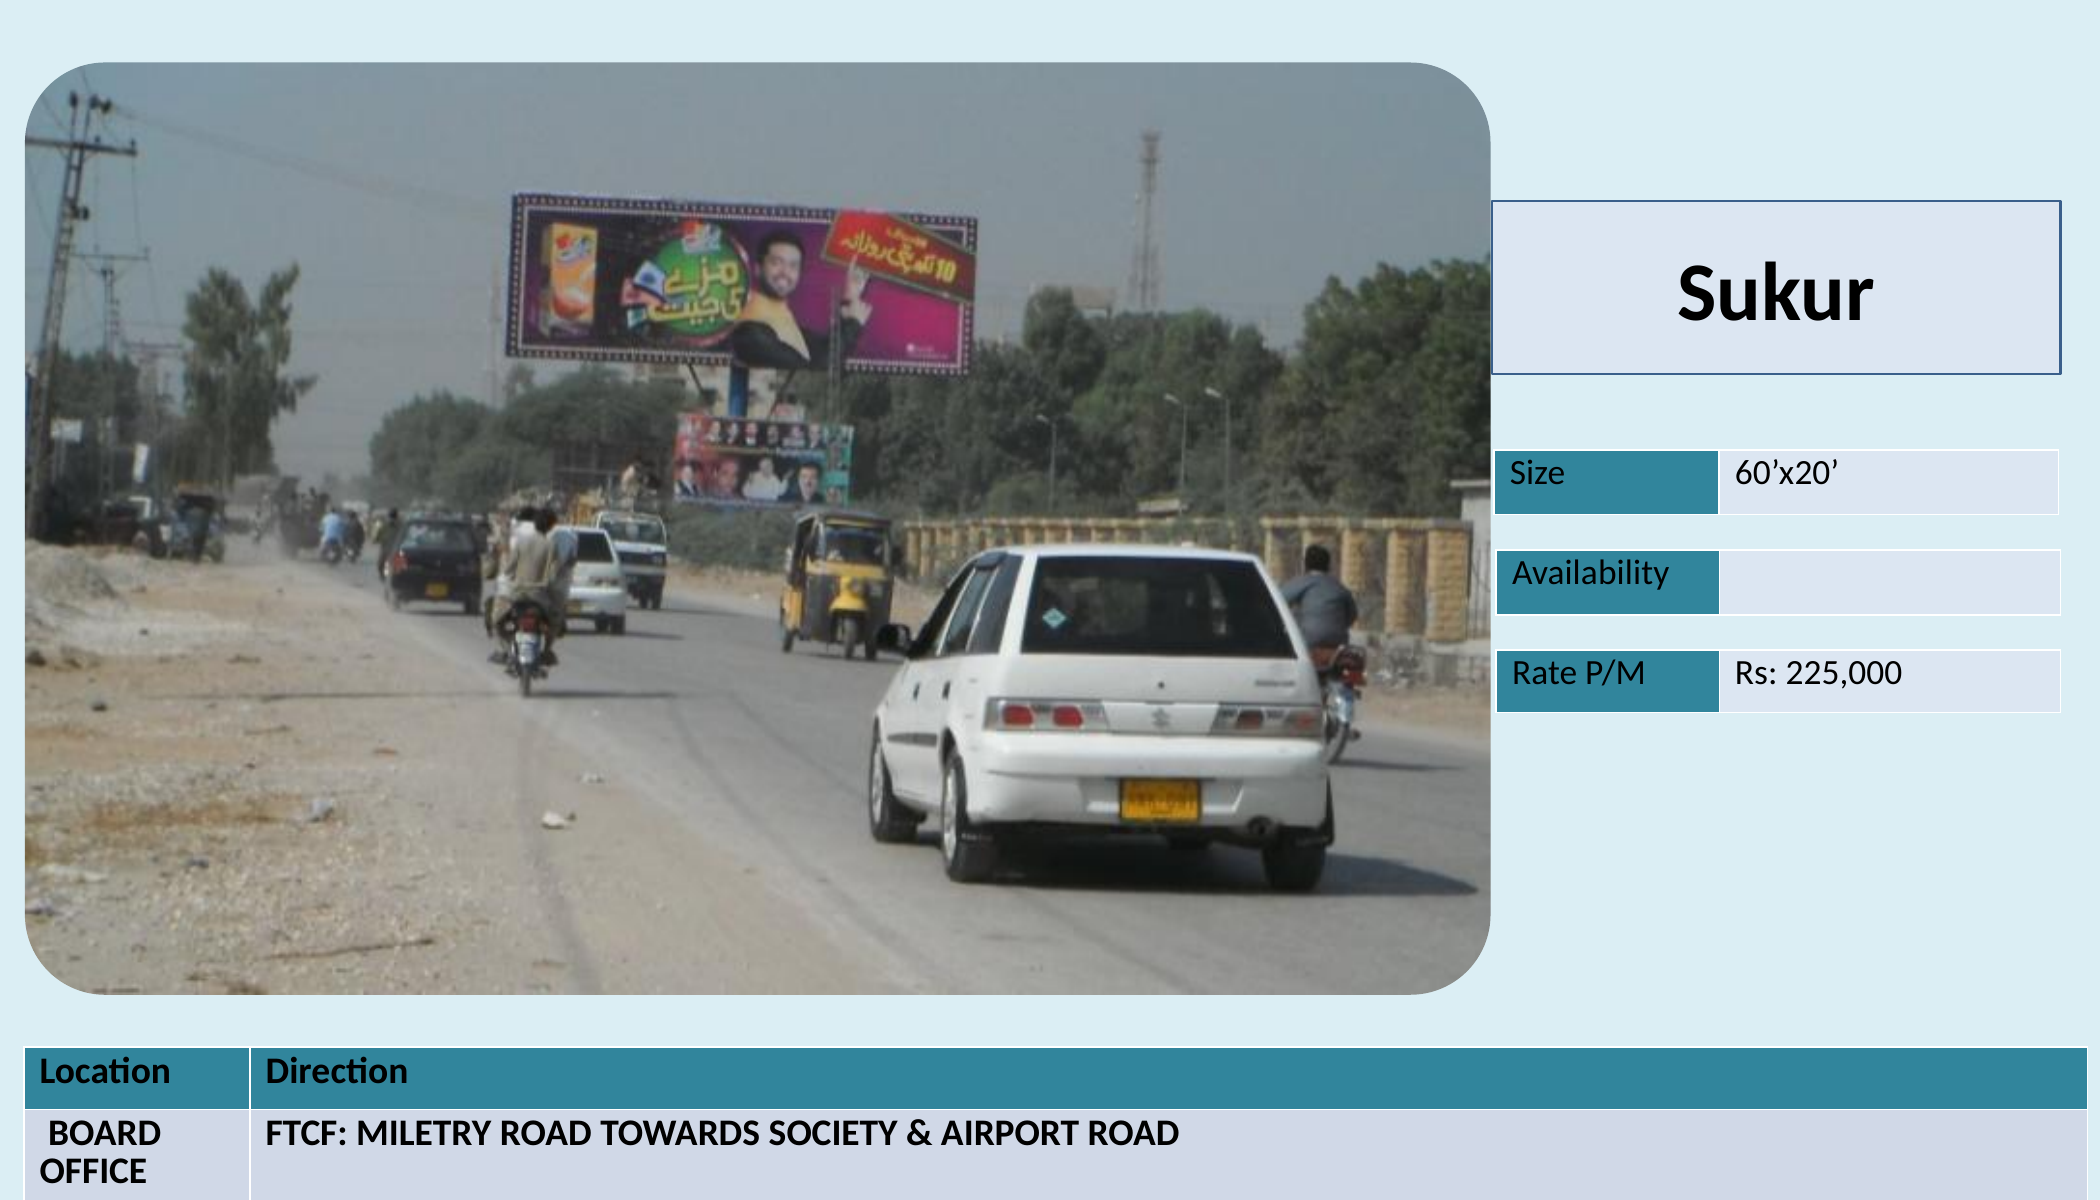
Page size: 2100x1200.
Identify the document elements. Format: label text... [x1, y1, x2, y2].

table_header 60’x20’ [1720, 451, 2058, 514]
table_cell BOARD OFFICE [25, 1110, 249, 1200]
table_header Location [25, 1048, 249, 1109]
table_header Rs: 225,000 [1720, 651, 2060, 712]
table_header Direction [251, 1048, 2087, 1109]
table_header Availability [1497, 551, 1719, 614]
table_cell FTCF: MILETRY ROAD TOWARDS SOCIETY & AIRPORT ROAD [251, 1110, 2087, 1200]
picture [24, 62, 1491, 995]
table_header Rate P/M [1497, 651, 1719, 712]
table_header [1720, 551, 2060, 614]
text_box Sukur [1493, 199, 2063, 376]
table_header Size [1495, 451, 1718, 514]
